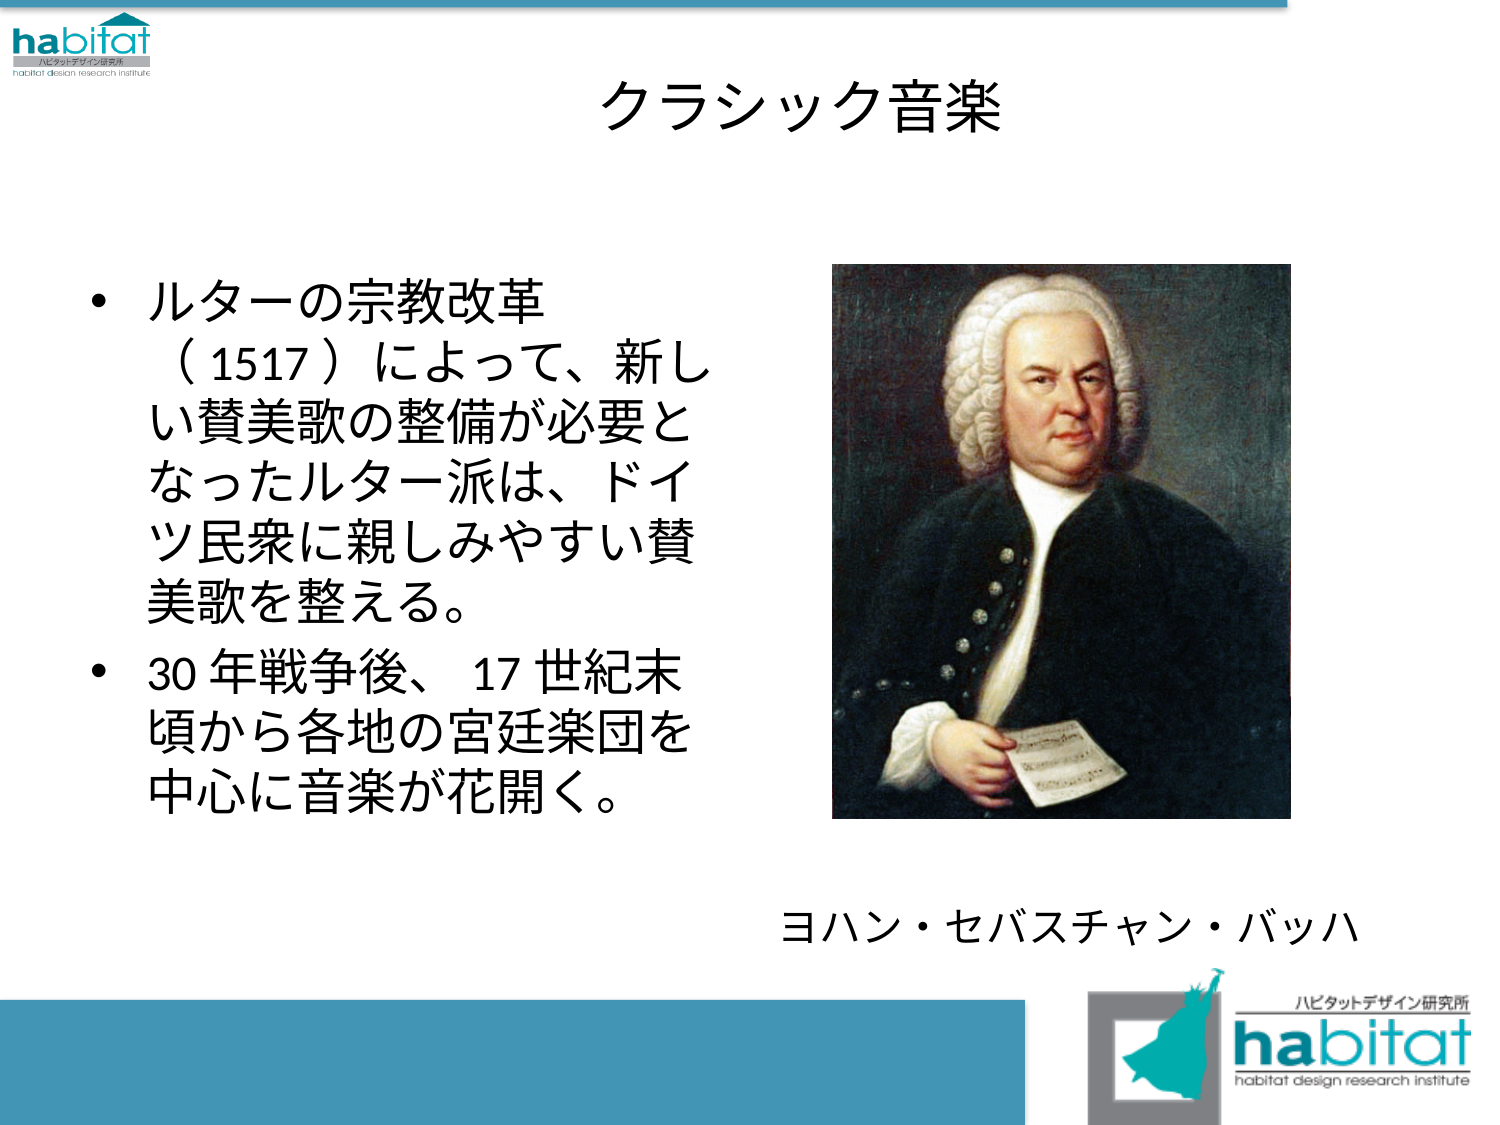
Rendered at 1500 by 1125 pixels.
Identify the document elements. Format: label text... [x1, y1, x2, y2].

picture [832, 264, 1292, 819]
title クラシック音楽 [174, 64, 1425, 145]
list ヨハン・セバスチャン・バッハ [762, 893, 1425, 965]
list ルターの宗教改革（1517）によって、新しい賛美歌の整備が必要となったルター派は、ドイツ民衆に親しみやすい賛美歌を整える。 30年戦争後、17世紀末頃から各地の宮廷楽団を中心に音楽が花開く。 [75, 262, 738, 1005]
